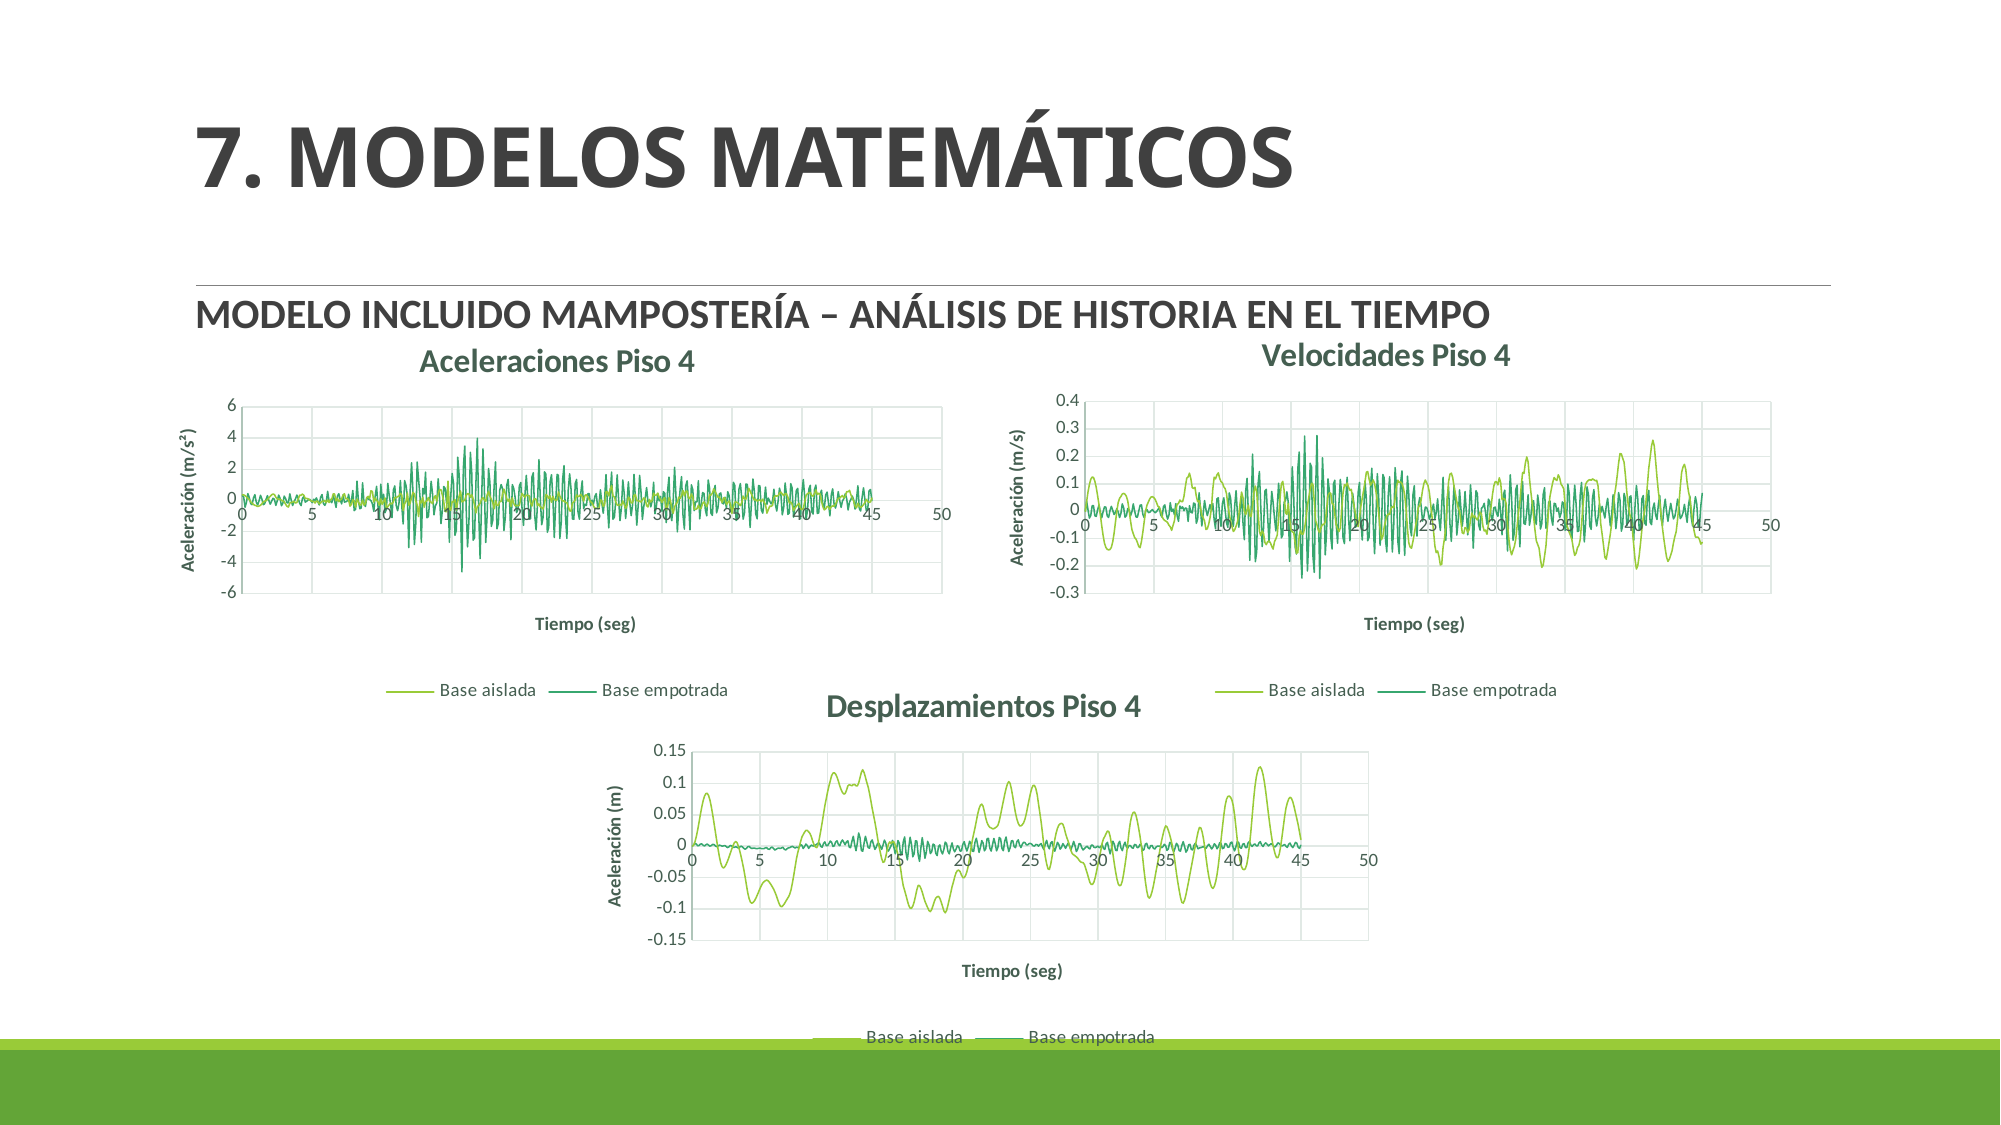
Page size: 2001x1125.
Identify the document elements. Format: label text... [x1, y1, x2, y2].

title 7. MODELOS MATEMÁTICOS [180, 47, 1830, 213]
chart [147, 315, 1798, 1055]
list MODELO INCLUIDO MAMPOSTERÍA – ANÁLISIS DE HISTORIA EN EL TIEMPO [180, 284, 1830, 945]
